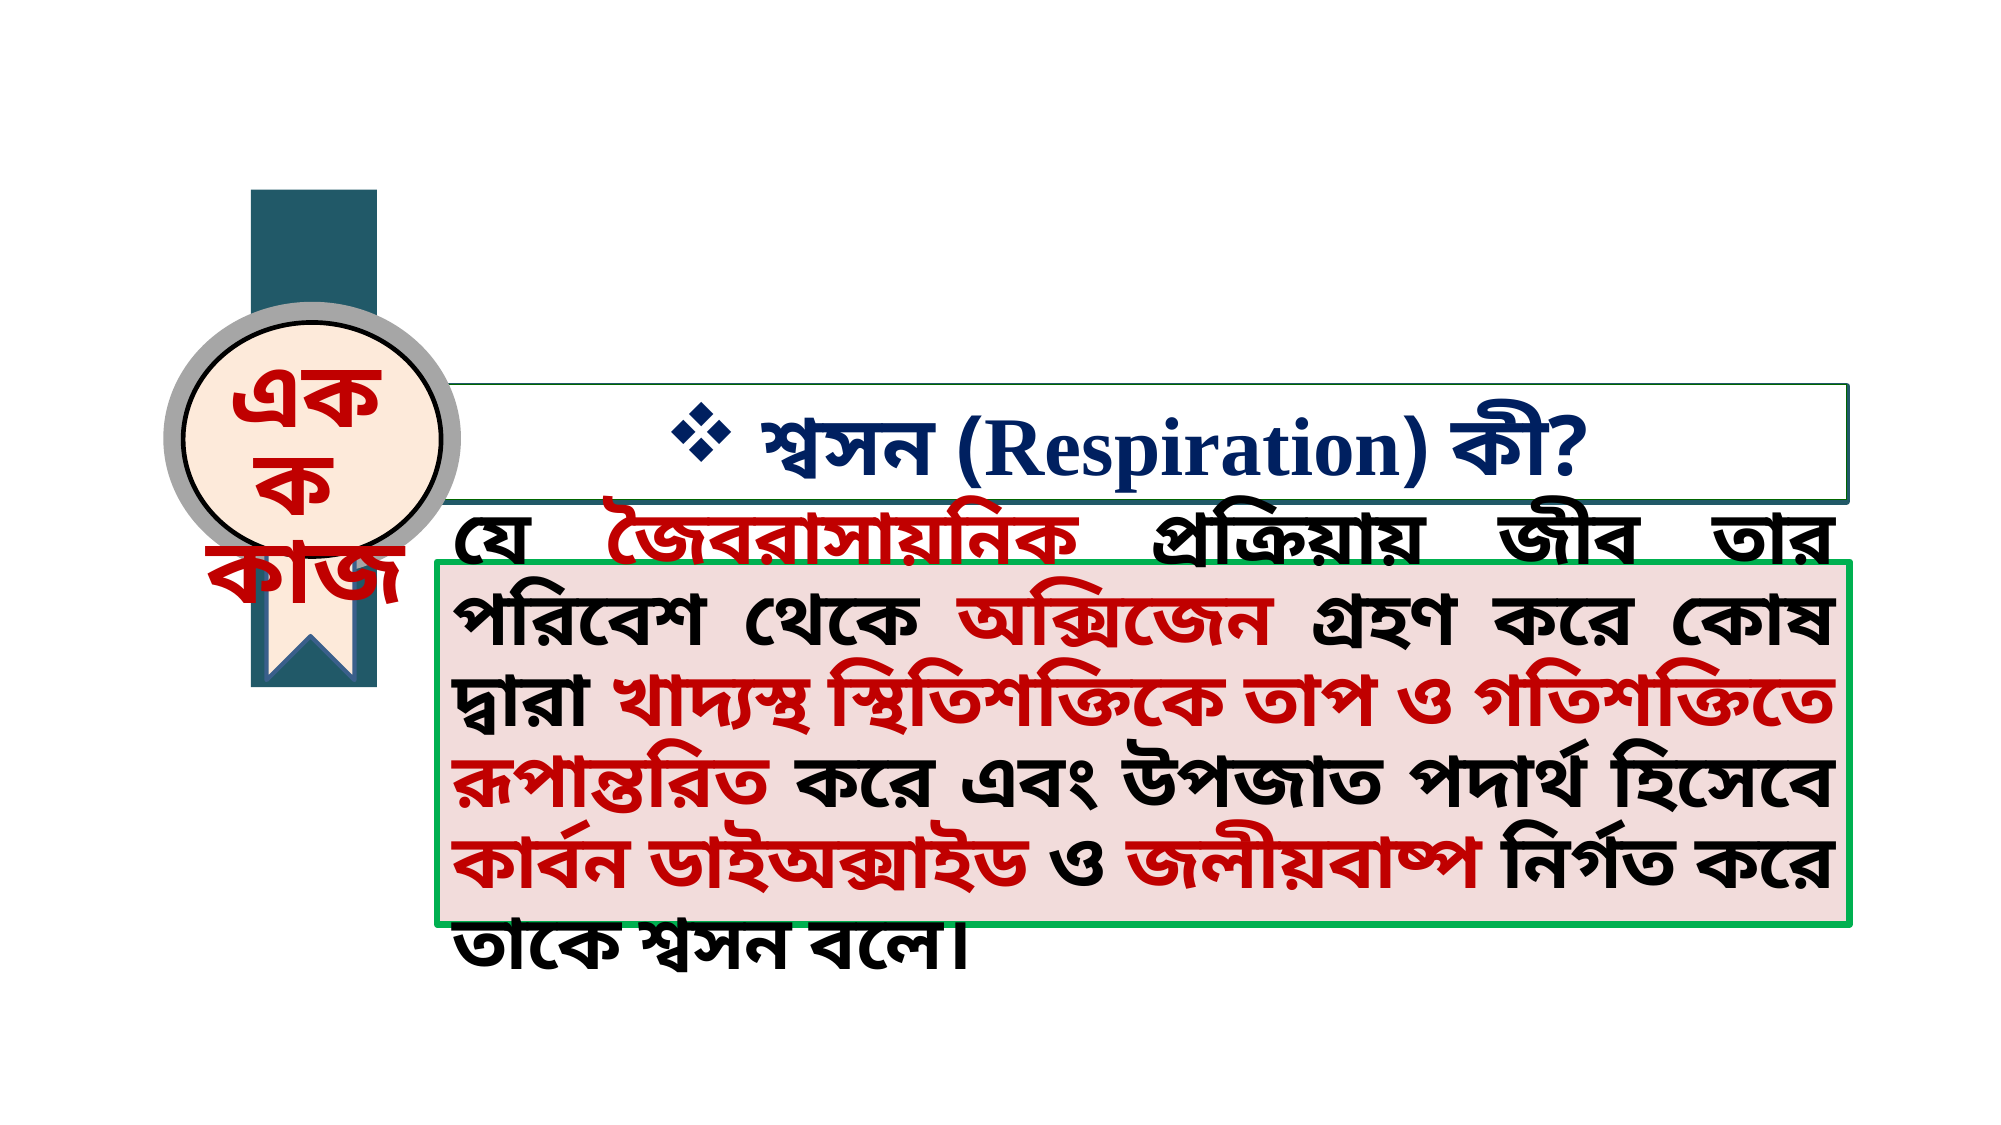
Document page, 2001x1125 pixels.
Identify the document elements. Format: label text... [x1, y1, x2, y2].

text_box যে জৈবরাসায়নিক প্রক্রিয়ায় জীব তার পরিবেশ থেকে অক্সিজেন গ্রহণ করে কোষ দ্বারা খাদ্যস্থ স্থিতিশক্তিকে তাপ ও গতিশক্তিতে রূপান্তরিত করে এবং উপজাত পদার্থ হিসেবে কার্বন ডাইঅক্সাইড ও জলীয়বাষ্প নির্গত করে তাকে শ্বসন বলে। [437, 697, 1850, 925]
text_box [162, 189, 1847, 688]
